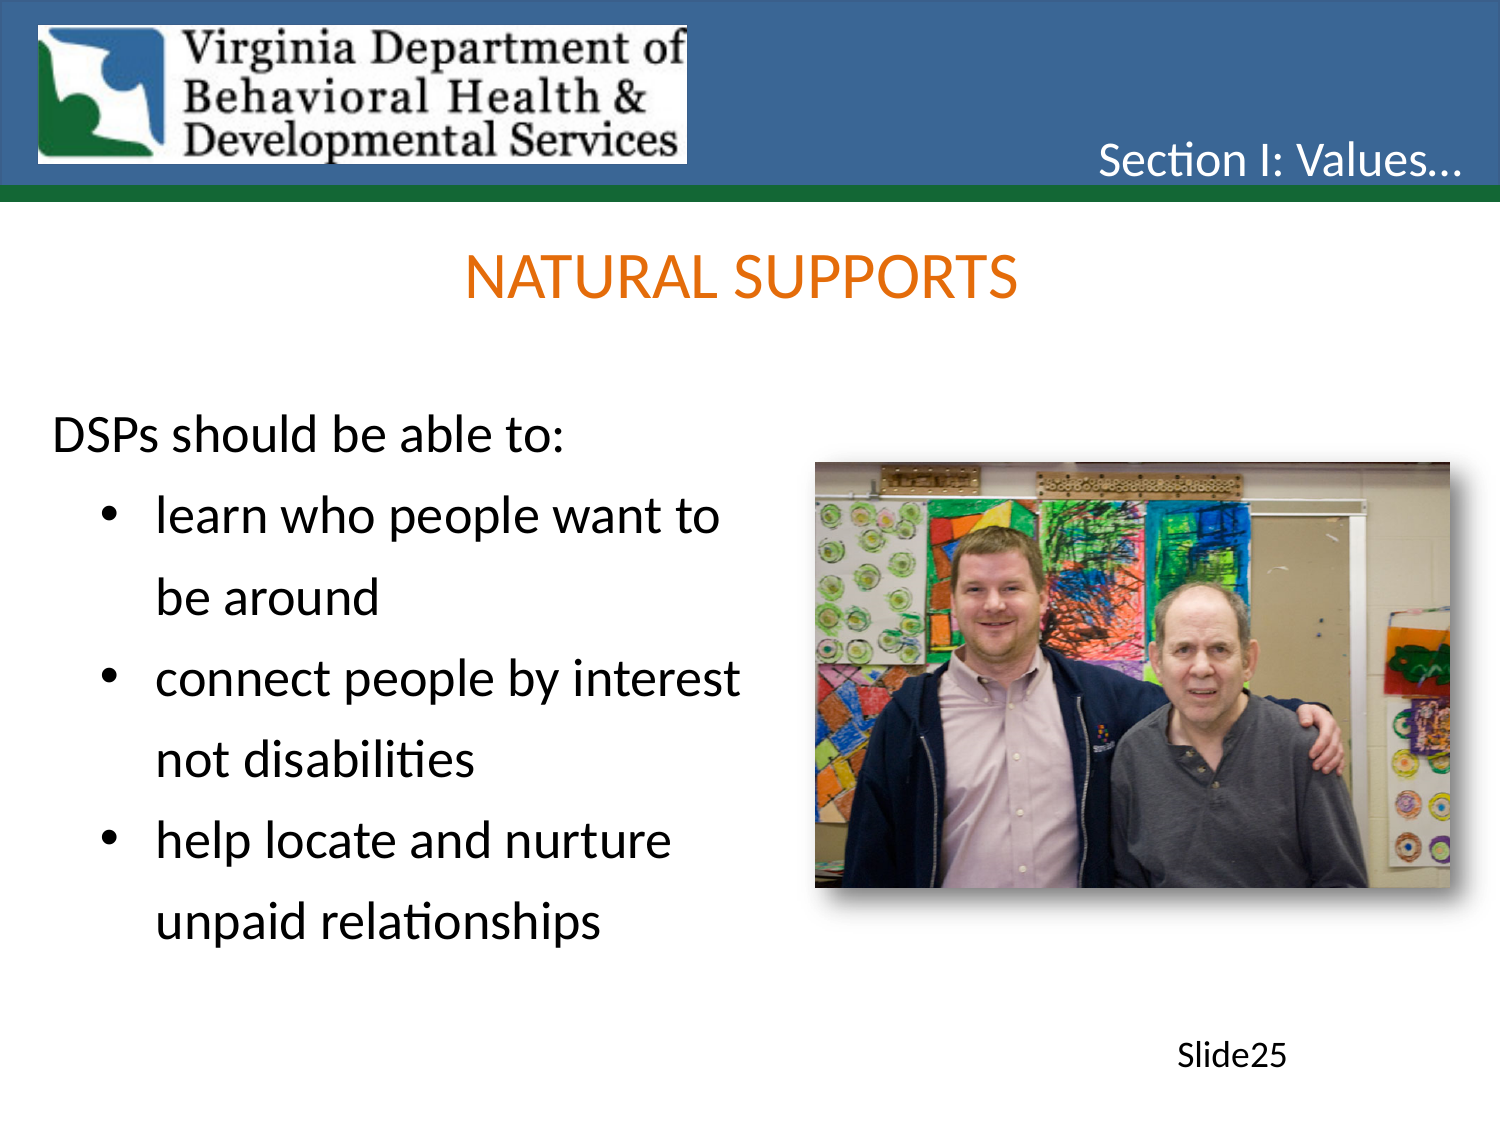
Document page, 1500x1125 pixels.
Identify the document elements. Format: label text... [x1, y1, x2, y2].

text_box Natural Supports [0, 224, 1484, 320]
picture [38, 25, 687, 164]
text_box Section I: Values… [1083, 119, 1478, 194]
picture [790, 437, 1500, 938]
text_box DSPs should be able to: learn who people want to be around connect people by interest not disabilities help locate and nurture unpaid relationships [38, 374, 788, 1040]
